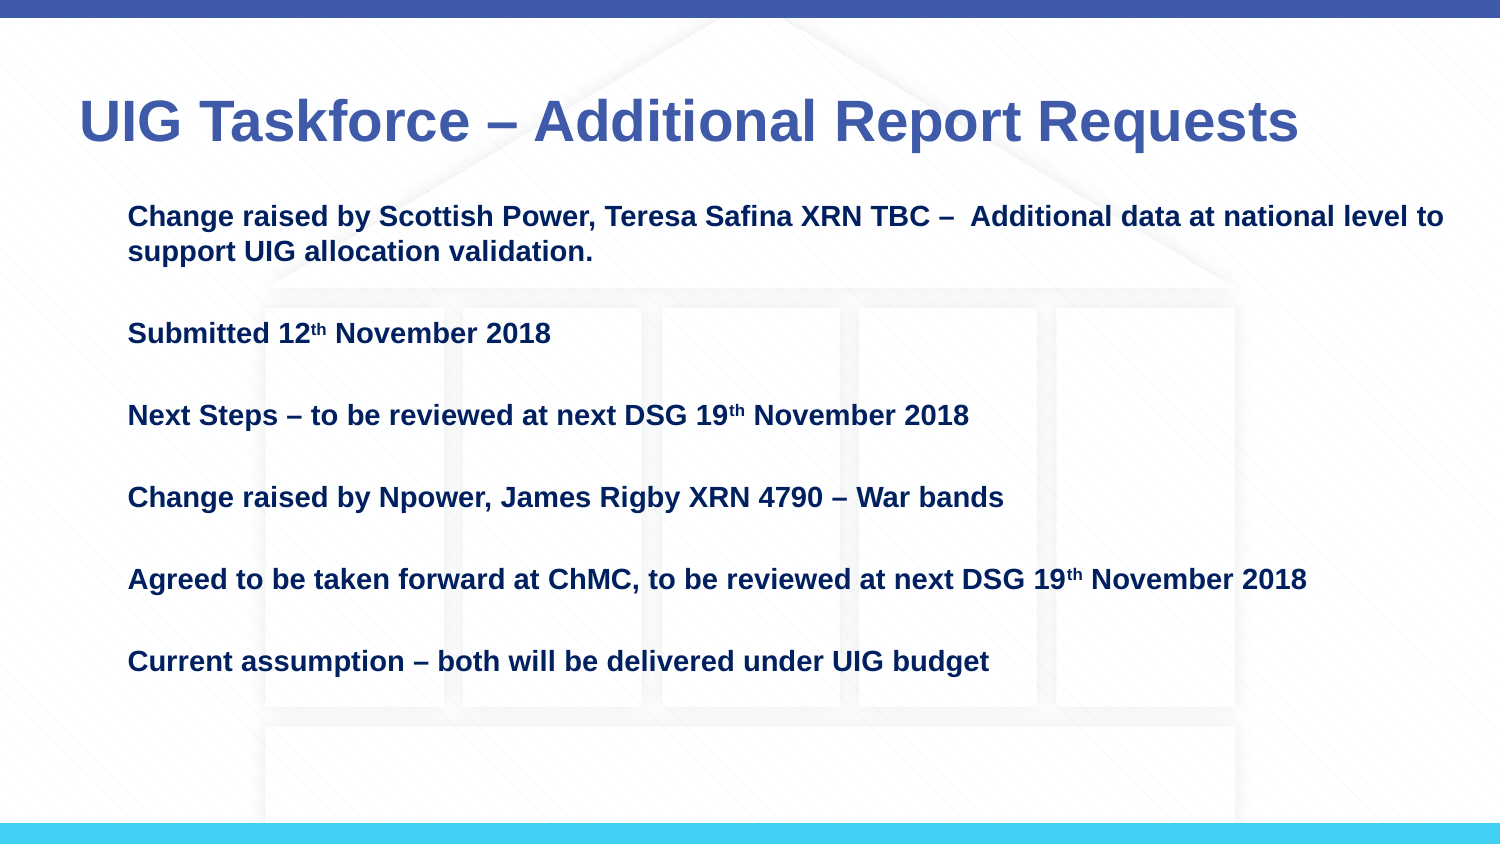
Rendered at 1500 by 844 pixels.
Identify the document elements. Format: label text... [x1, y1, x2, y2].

text_box Change raised by Scottish Power, Teresa Safina XRN TBC – Additional data at national level to support UIG allocation validation. Submitted 12th November 2018 Next Steps – to be reviewed at next DSG 19th November 2018 Change raised by Npower, James Rigby XRN 4790 – War bands Agreed to be taken forward at ChMC, to be reviewed at next DSG 19th November 2018 Current assumption – both will be delivered under UIG budget [37, 148, 1463, 729]
text_box UIG Taskforce – Additional Report Requests [64, 55, 1415, 148]
picture [0, 0, 1500, 844]
